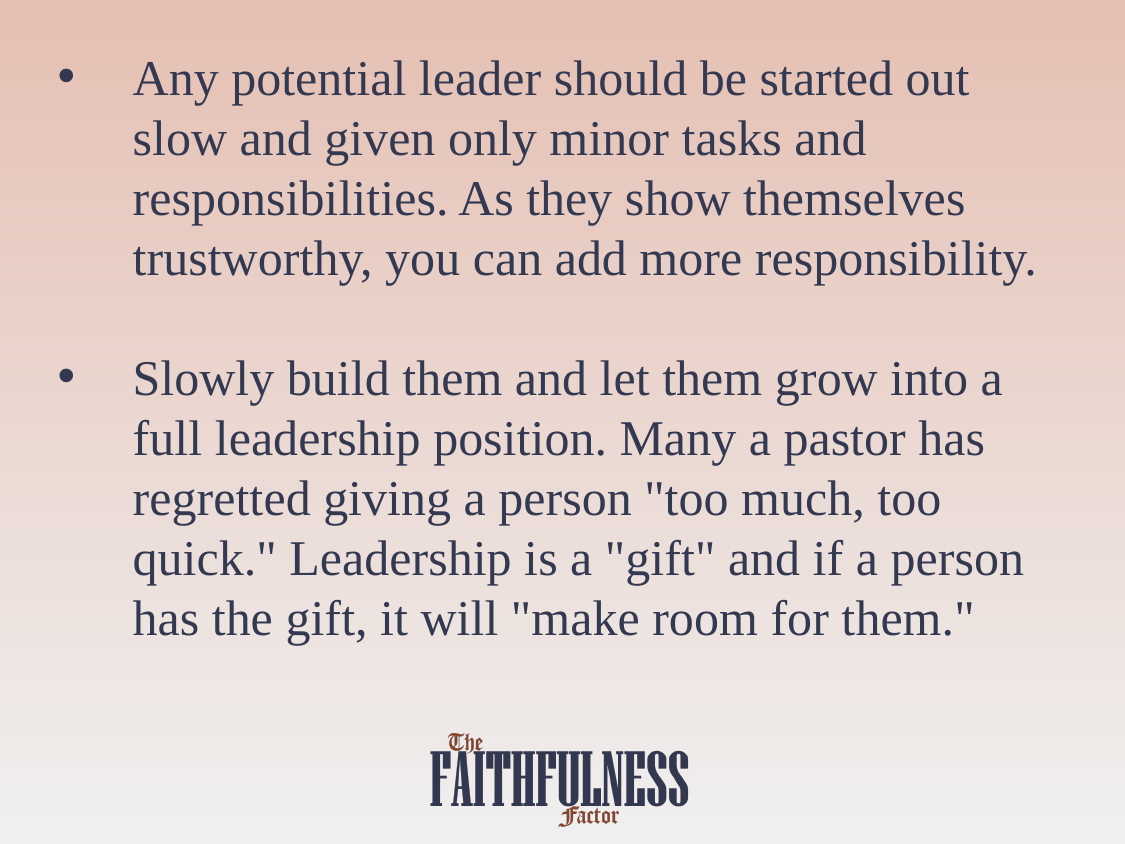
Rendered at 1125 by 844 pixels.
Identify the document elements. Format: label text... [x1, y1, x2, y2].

text_box Any potential leader should be started out slow and given only minor tasks and responsibilities. As they show themselves trustworthy, you can add more responsibility. Slowly build them and let them grow into a full leadership position. Many a pastor has regretted giving a person "too much, too quick." Leadership is a "gift" and if a person has the gift, it will "make room for them." [42, 37, 1070, 653]
picture [379, 705, 740, 844]
